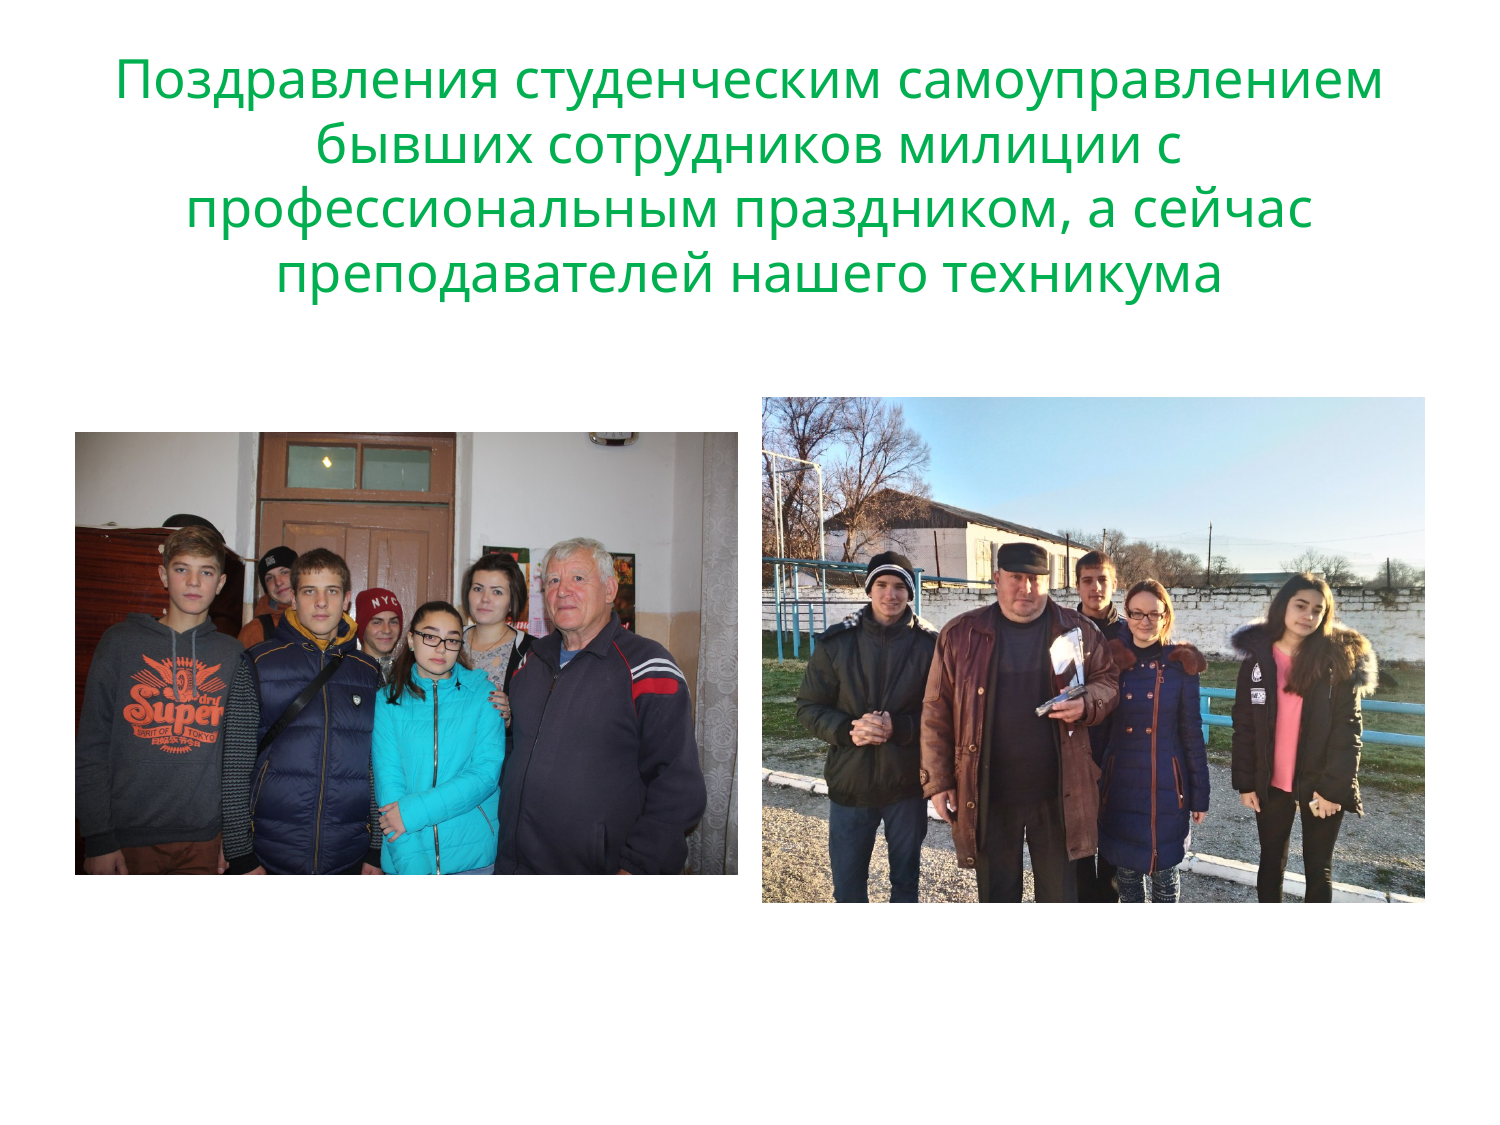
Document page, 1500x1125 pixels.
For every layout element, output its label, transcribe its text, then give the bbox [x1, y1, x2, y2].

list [762, 396, 1426, 903]
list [74, 432, 738, 875]
title Поздравления студенческим самоуправлением бывших сотрудников милиции с профессиональным праздником, а сейчас преподавателей нашего техникума [75, 45, 1425, 303]
